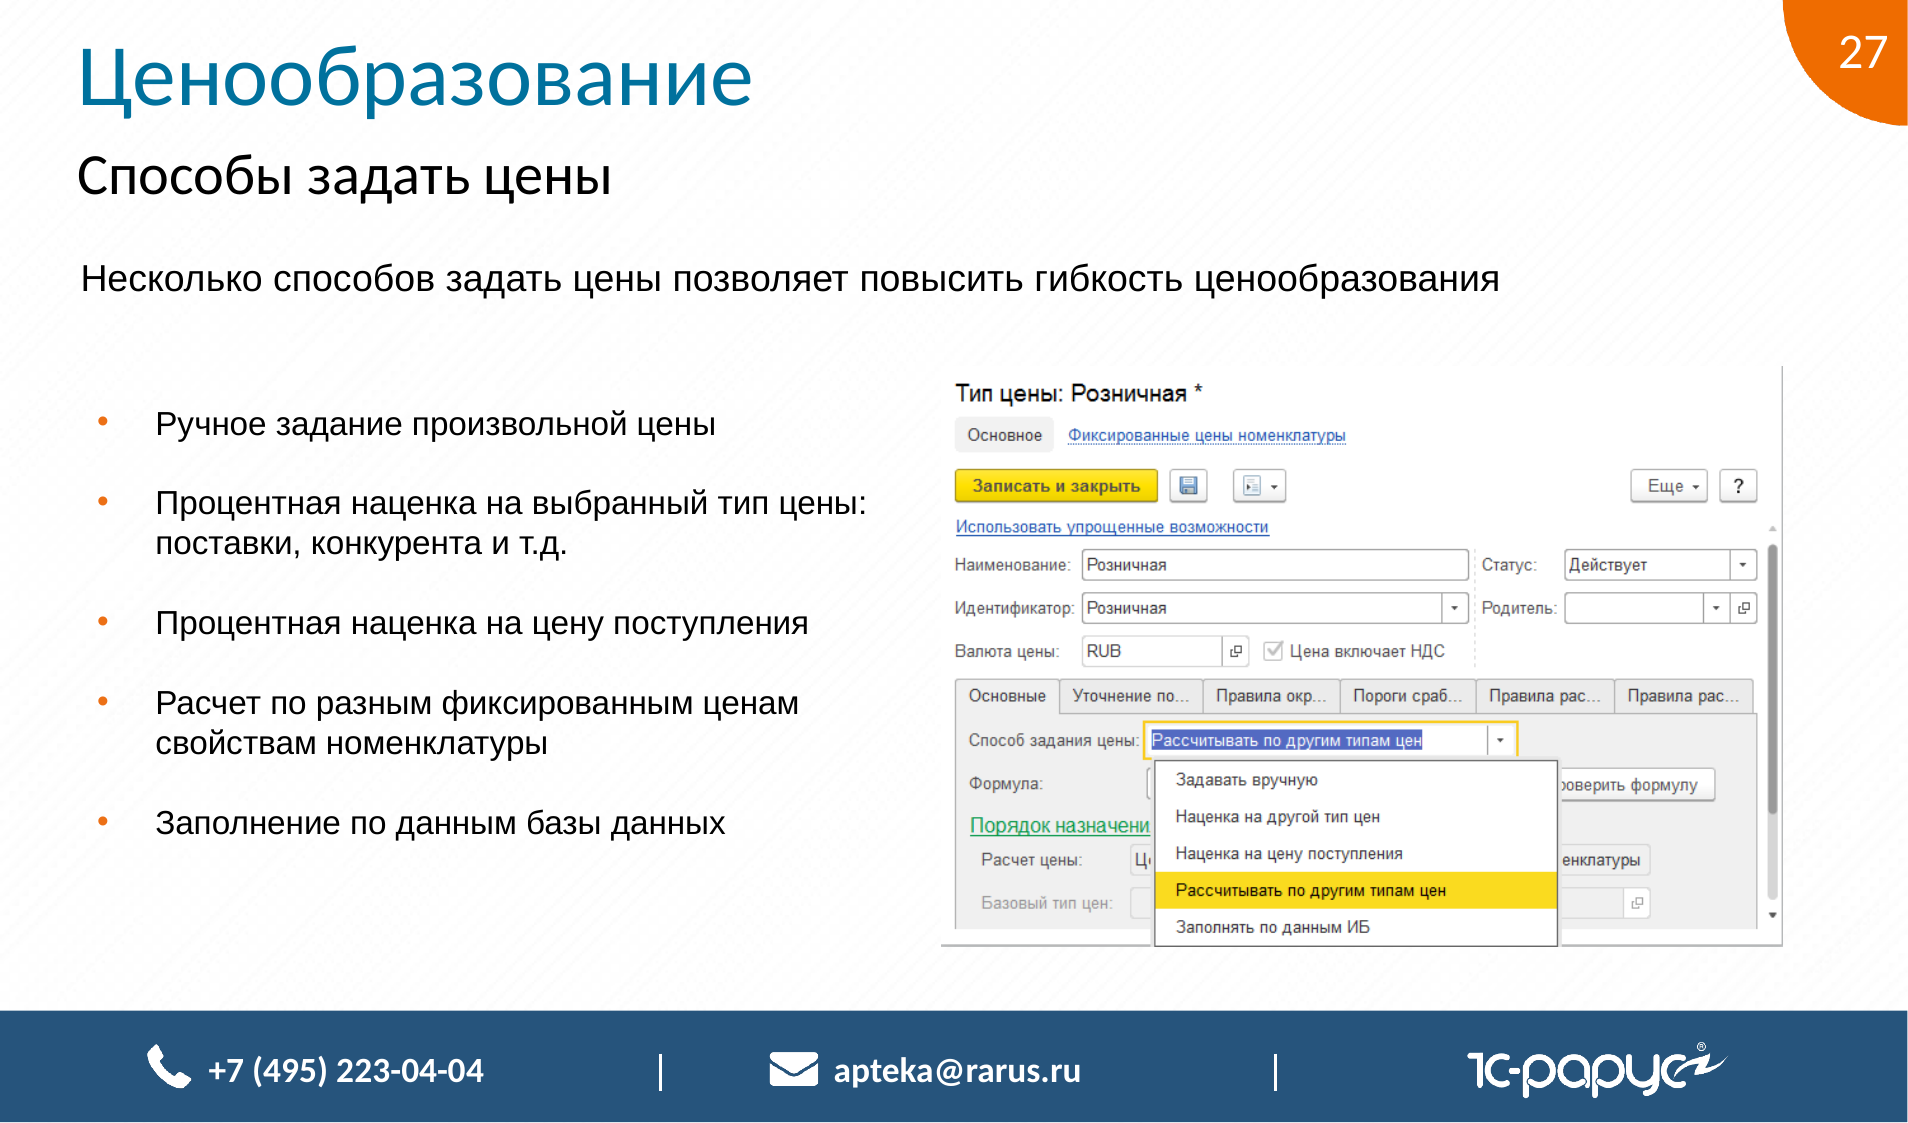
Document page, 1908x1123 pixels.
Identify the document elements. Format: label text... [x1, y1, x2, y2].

picture [766, 1041, 821, 1096]
picture [1462, 1036, 1731, 1104]
text_box Ручное задание произвольной цены Процентная наценка на выбранный тип цены: поставки, конкурента и т.д. Процентная наценка на цену поступления Расчет по разным фиксированным ценам и свойствам номенклатуры Заполнение по данным базы данных [65, 357, 1025, 894]
text_box Несколько способов задать цены позволяет повысить гибкость ценообразования [65, 239, 1732, 357]
picture [144, 1041, 194, 1091]
title Ценообразование Способы задать цены [62, 0, 1811, 210]
picture [0, 0, 1908, 1010]
